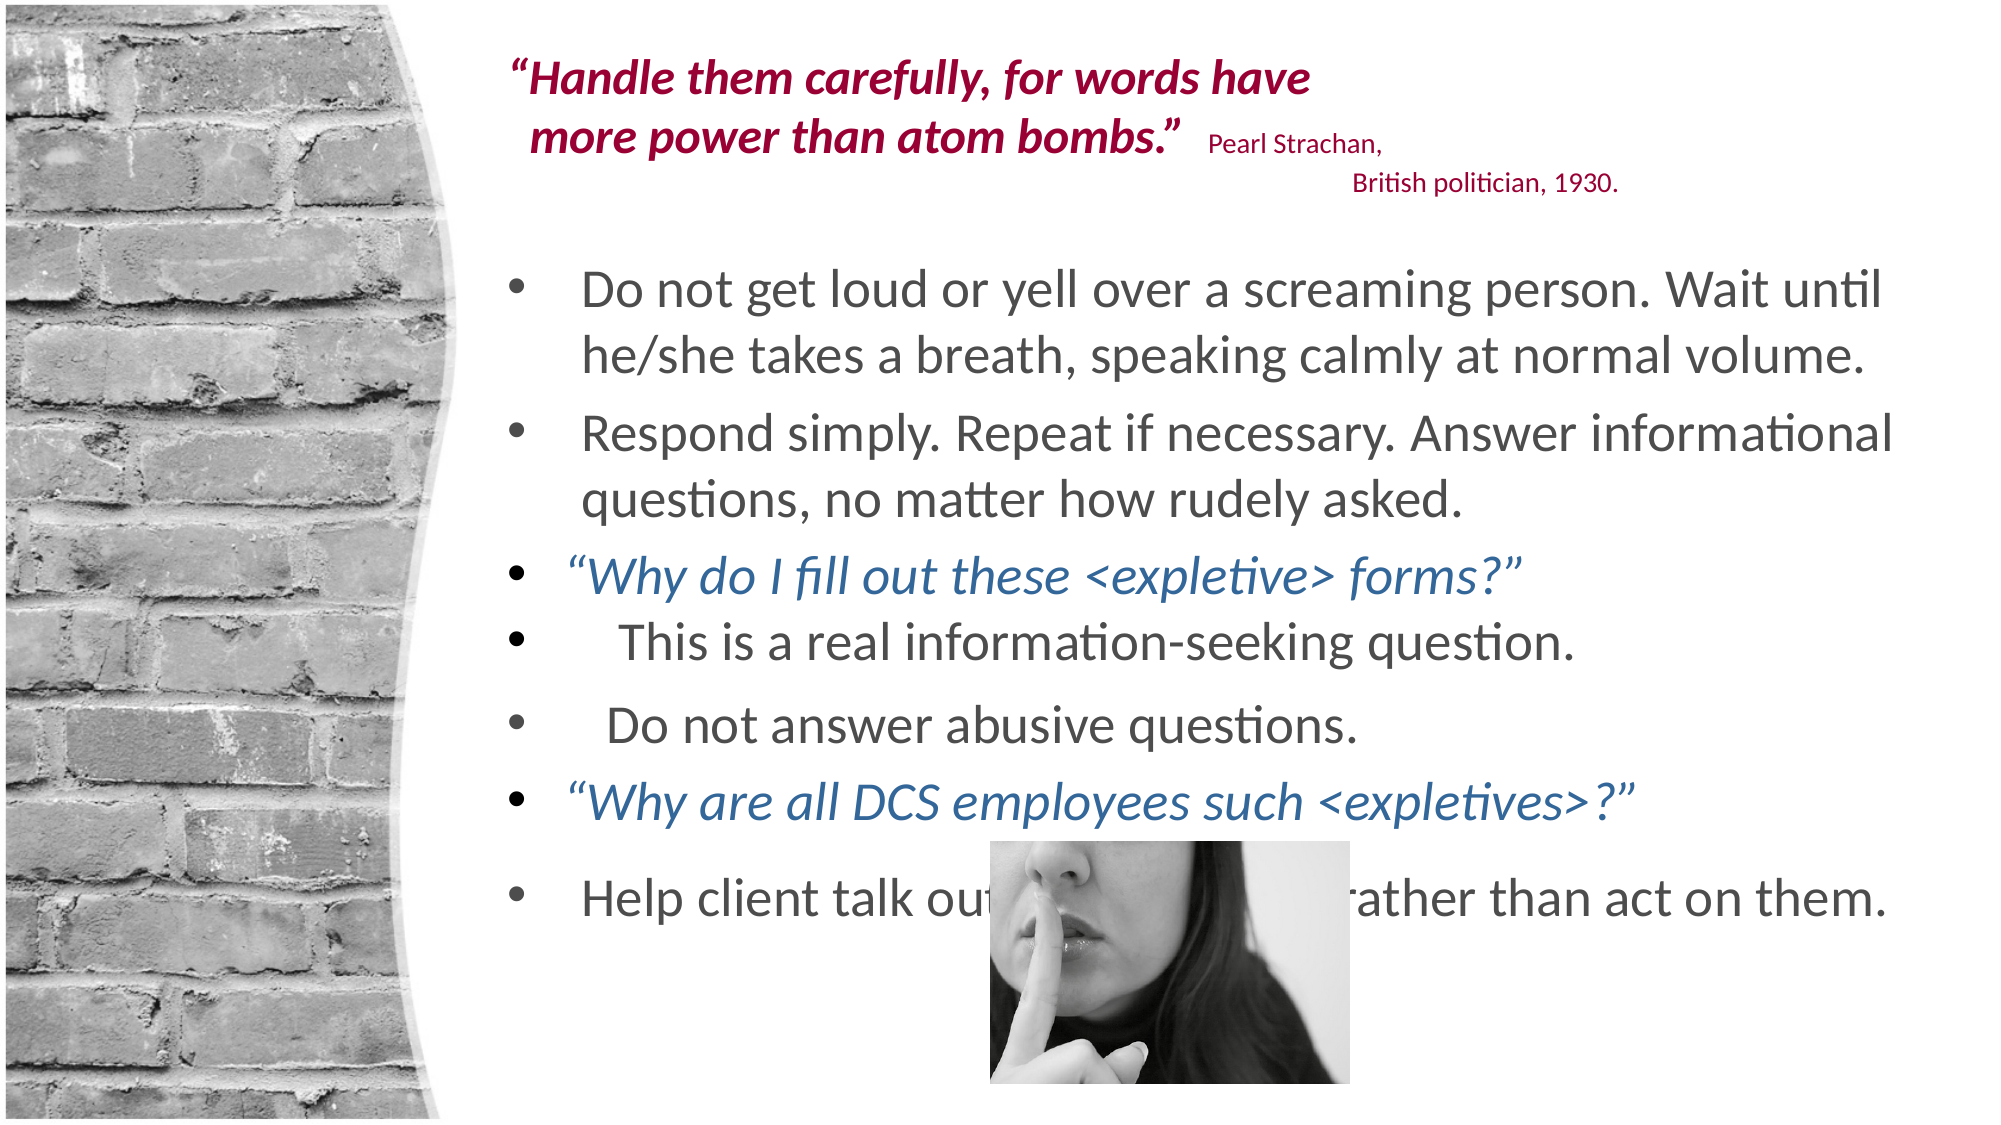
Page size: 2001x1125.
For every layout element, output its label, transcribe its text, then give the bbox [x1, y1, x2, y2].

picture [0, 0, 2001, 1125]
title “Handle them carefully, for words have more power than atom bombs.” Pearl Strachan, British politician, 1930. [492, 36, 1848, 207]
list Do not get loud or yell over a screaming person. Wait until he/she takes a breath, speaking calmly at normal volume. Respond simply. Repeat if necessary. Answer informational questions, no matter how rudely asked. “Why do I fill out these <expletive> forms?” This is a real information-seeking question. Do not answer abusive questions. “Why are all DCS employees such <expletives>?” Help client talk out angry feelings rather than act on them. [492, 245, 1918, 963]
